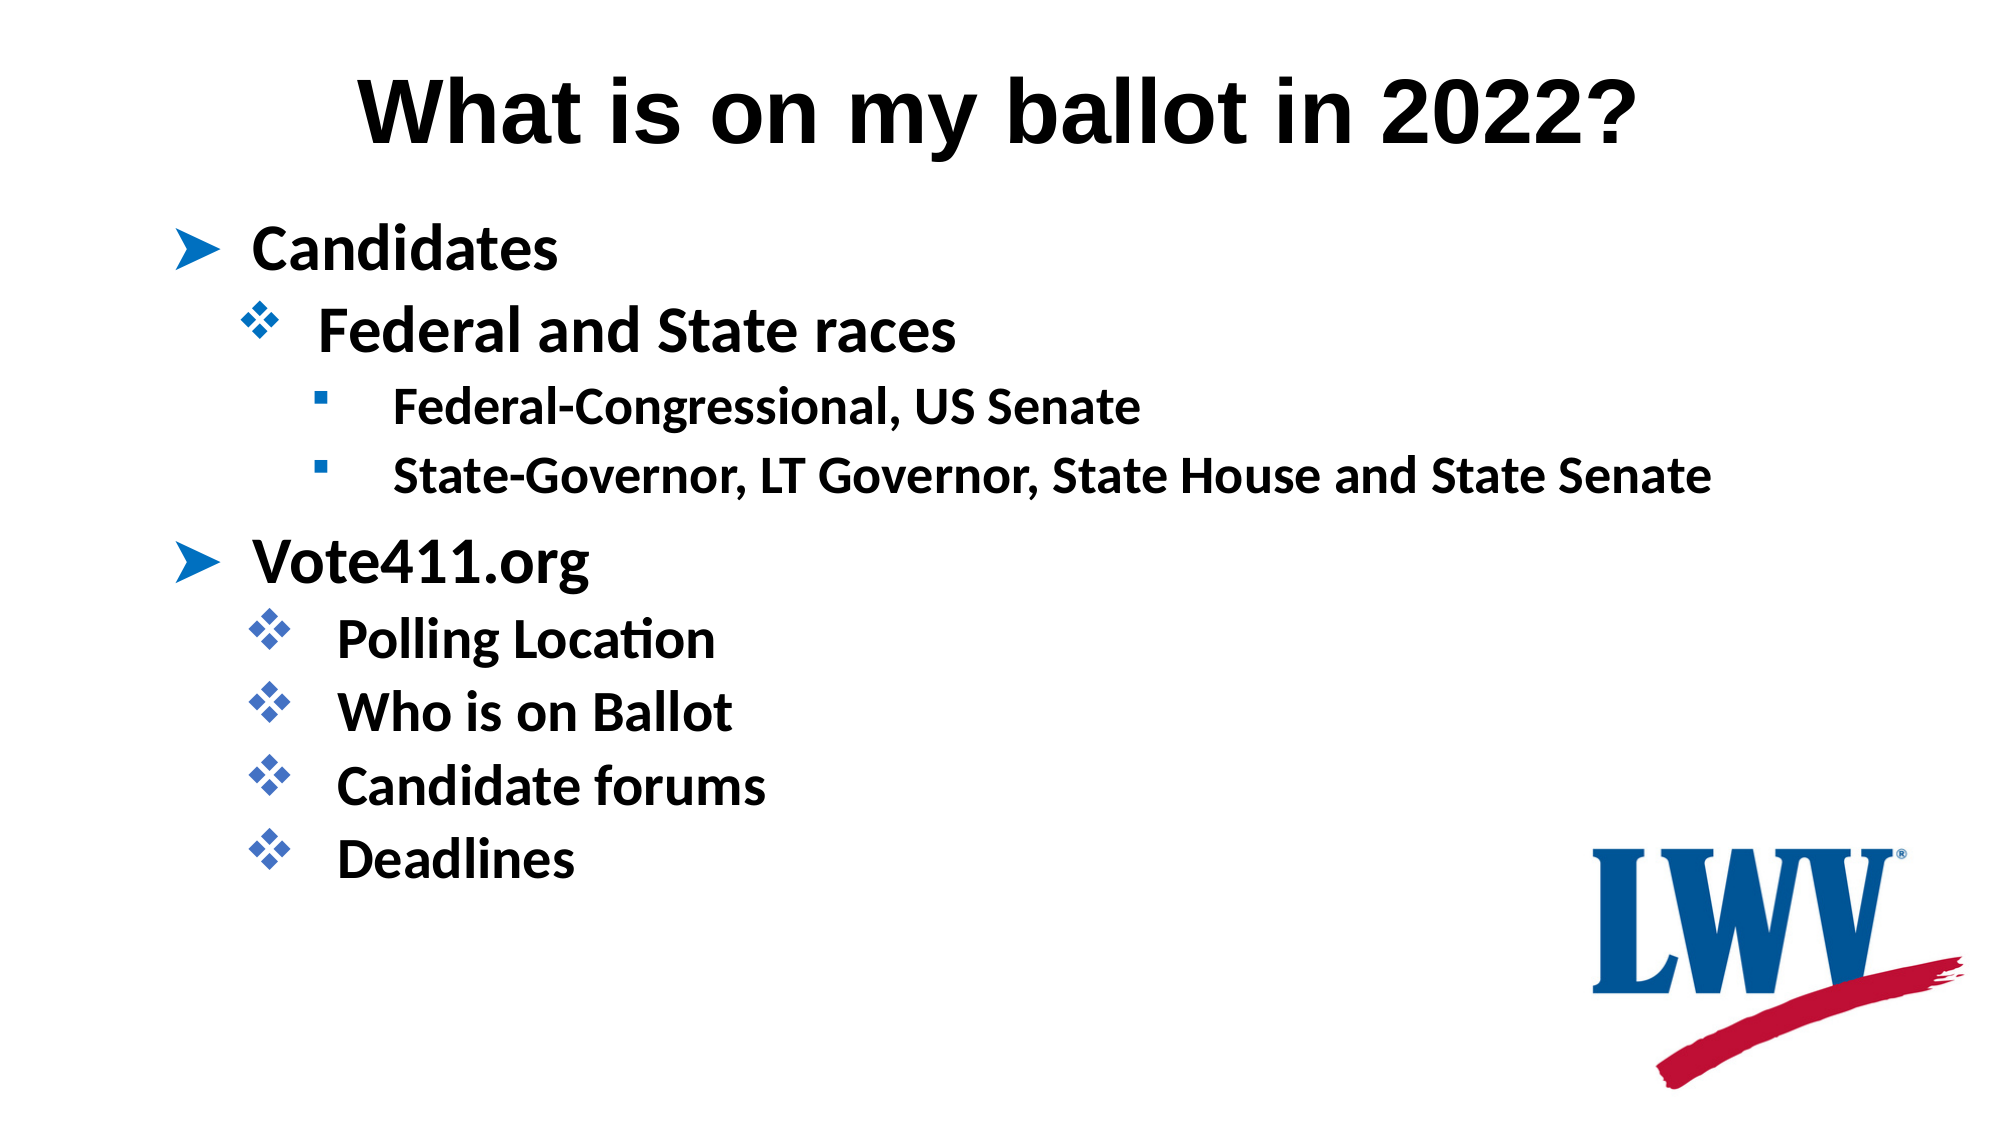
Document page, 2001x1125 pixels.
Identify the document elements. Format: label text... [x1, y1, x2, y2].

title What is on my ballot in 2022? [137, 59, 1863, 278]
picture [1575, 831, 1978, 1103]
list Candidates Federal and State races Federal-Congressional, US Senate State-Governor, LT Governor, State House and State Senate Vote411.org Polling Location Who is on Ballot Candidate forums Deadlines [153, 205, 1879, 920]
